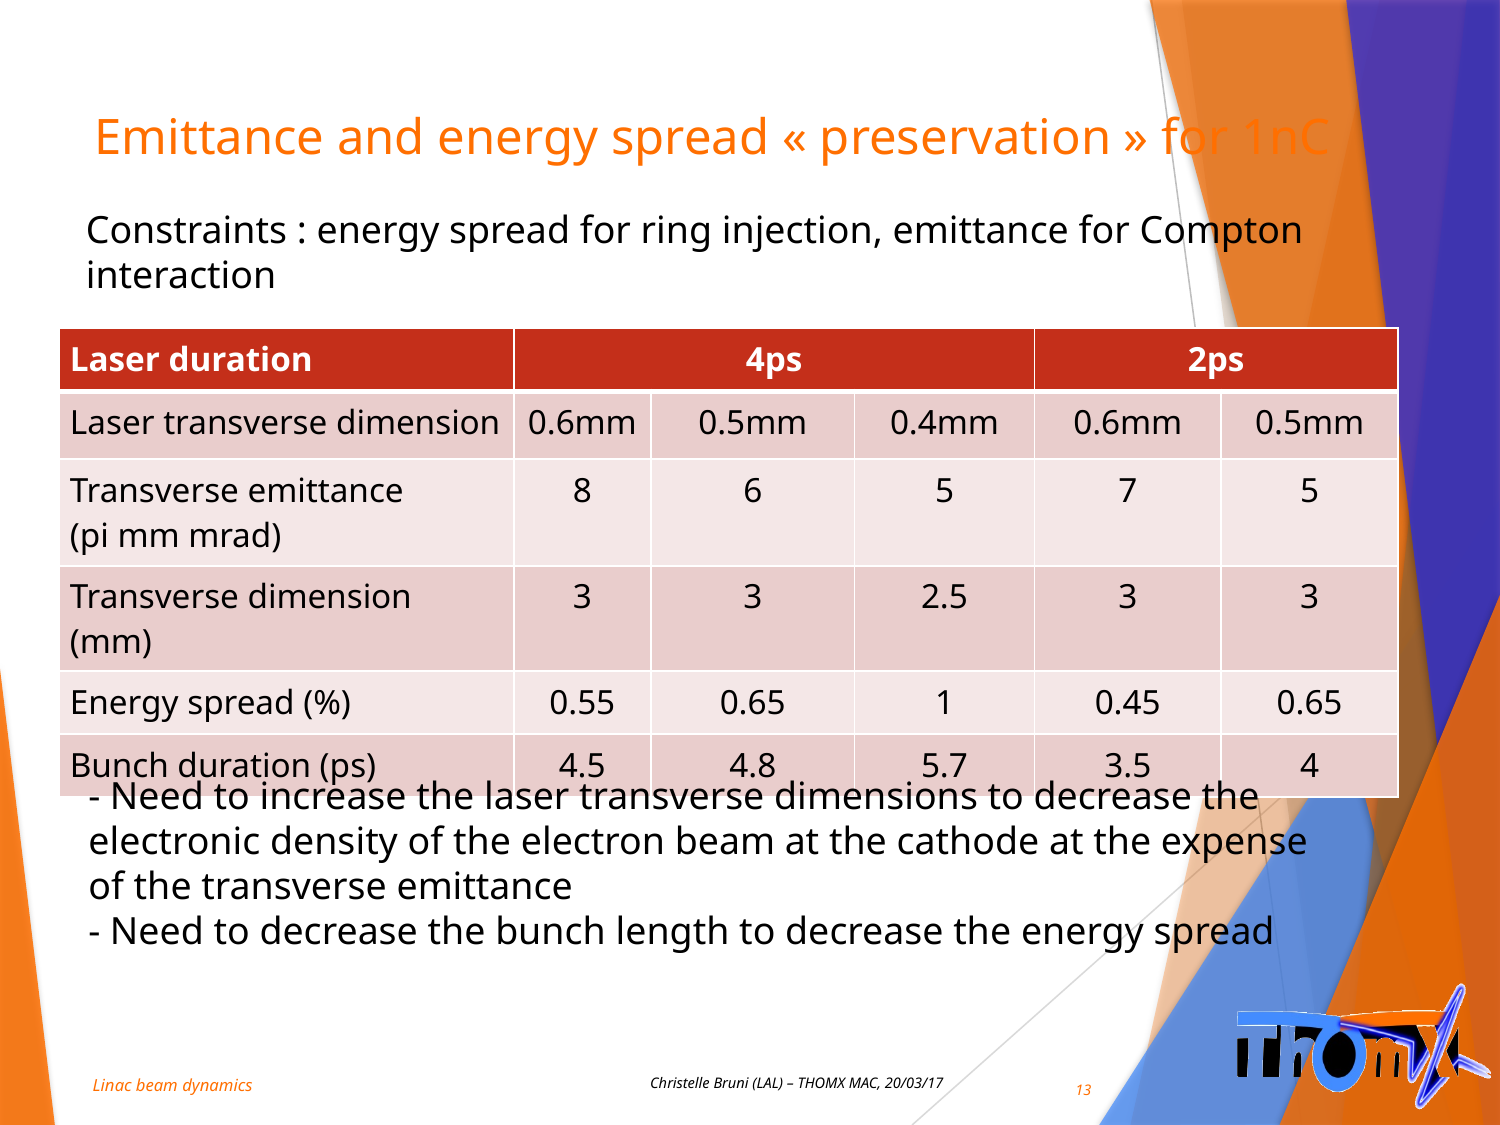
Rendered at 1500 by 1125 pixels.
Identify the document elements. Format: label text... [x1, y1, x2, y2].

title Emittance and energy spread « preservation » for 1nC [83, 99, 1357, 215]
slide_number 13 [1033, 1065, 1103, 1116]
table_cell 0.6mm [515, 394, 650, 458]
table_cell 0.5mm [652, 394, 854, 458]
table_cell Transverse emittance (pi mm mrad) [60, 460, 513, 565]
table_cell Transverse dimension (mm) [60, 567, 513, 670]
table_cell 3 [515, 567, 650, 670]
table_cell 0.65 [1222, 672, 1397, 733]
table_header Laser duration [60, 329, 513, 389]
table_cell 0.4mm [855, 394, 1034, 458]
table_header 2ps [1035, 329, 1397, 389]
table_cell 5.7 [855, 735, 1034, 766]
picture [1225, 968, 1500, 1116]
table_cell 3 [1035, 567, 1220, 670]
text_box - Need to increase the laser transverse dimensions to decrease the electronic density of the electron beam at the cathode at the expense of the transverse emittance - Need to decrease the bunch length to decrease the energy spread [77, 766, 1350, 958]
table_header 4ps [515, 329, 1034, 389]
text_box Constraints : energy spread for ring injection, emittance for Compton interaction [70, 198, 1331, 304]
table_cell 4.8 [652, 735, 854, 766]
table_cell Bunch duration (ps) [60, 735, 513, 796]
table_cell 5 [855, 460, 1034, 565]
table_cell 6 [652, 460, 854, 565]
table_cell 4 [1222, 735, 1397, 796]
table_cell 0.5mm [1222, 394, 1397, 458]
table_cell 5 [1222, 460, 1397, 565]
table_cell 2.5 [855, 567, 1034, 670]
table_cell 0.45 [1035, 672, 1220, 733]
table_cell 3 [652, 567, 854, 670]
table_cell 7 [1035, 460, 1220, 565]
table_cell 3 [1222, 567, 1397, 670]
table_cell 1 [855, 672, 1034, 733]
table_cell 0.55 [515, 672, 650, 733]
table_cell Energy spread (%) [60, 672, 513, 733]
table_cell 0.65 [652, 672, 854, 733]
table_cell Laser transverse dimension [60, 394, 513, 458]
table_cell 0.6mm [1035, 394, 1220, 458]
table_cell 3.5 [1035, 735, 1220, 766]
table_cell 4.5 [515, 735, 650, 766]
table_cell 8 [515, 460, 650, 565]
